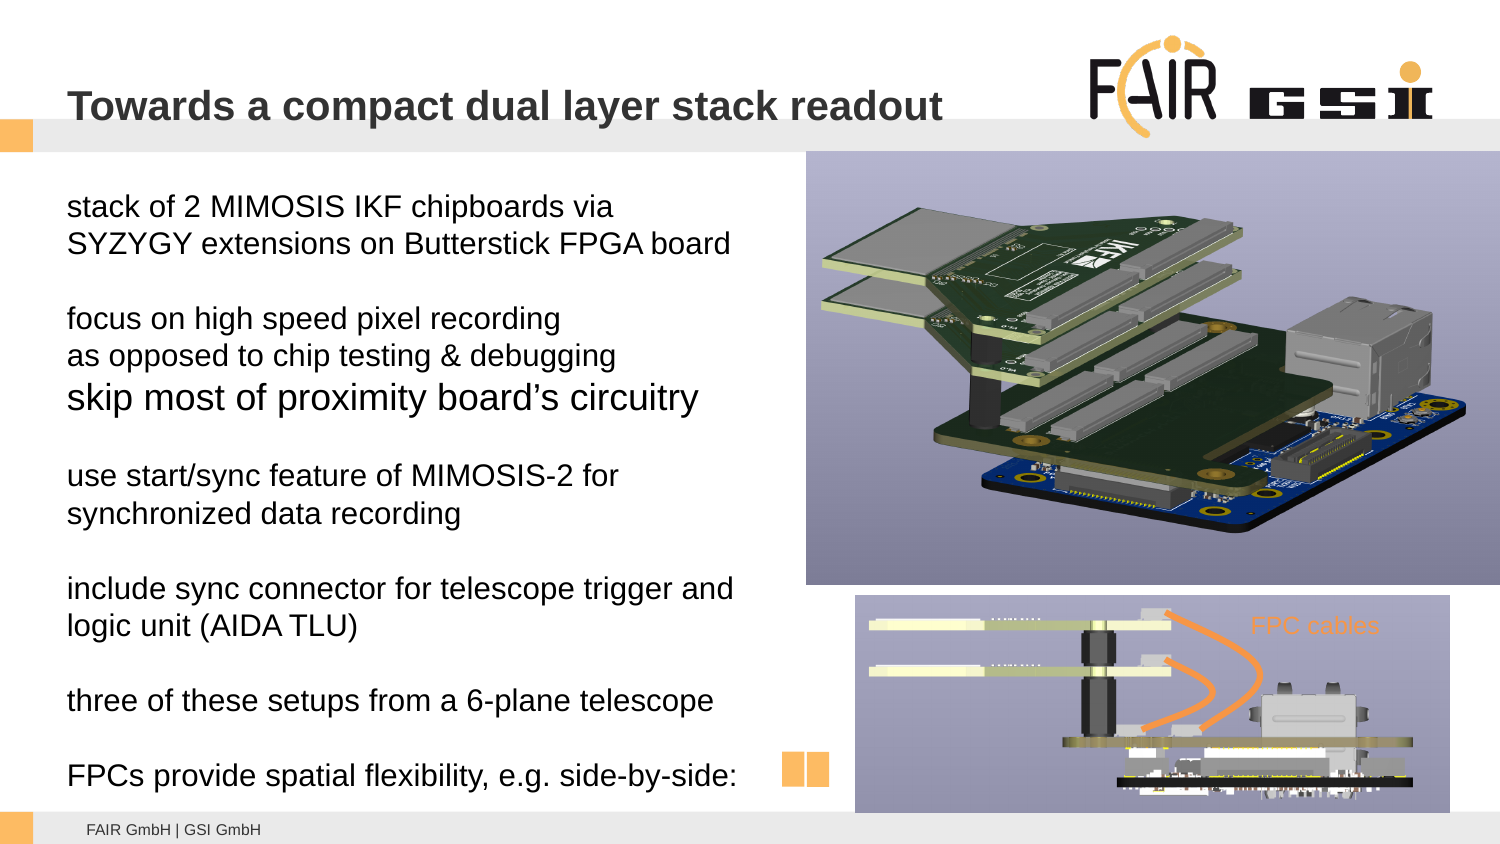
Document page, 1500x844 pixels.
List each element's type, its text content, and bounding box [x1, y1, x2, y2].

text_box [781, 751, 830, 788]
list Towards a compact dual layer stack readout [52, 21, 1048, 137]
picture [855, 595, 1450, 813]
picture [1089, 33, 1217, 140]
picture [1248, 59, 1434, 118]
picture [806, 150, 1500, 585]
list stack of 2 MIMOSIS IKF chipboards via SYZYGY extensions on Butterstick FPGA board focus on high speed pixel recording as opposed to chip testing & debugging skip most of proximity board’s circuitry use start/sync feature of MIMOSIS-2 for synchronized data recording include sync connector for telescope trigger and logic unit (AIDA TLU) three of these setups from a 6-plane telescope FPCs provide spatial flexibility, e.g. side-by-side: [51, 178, 806, 782]
